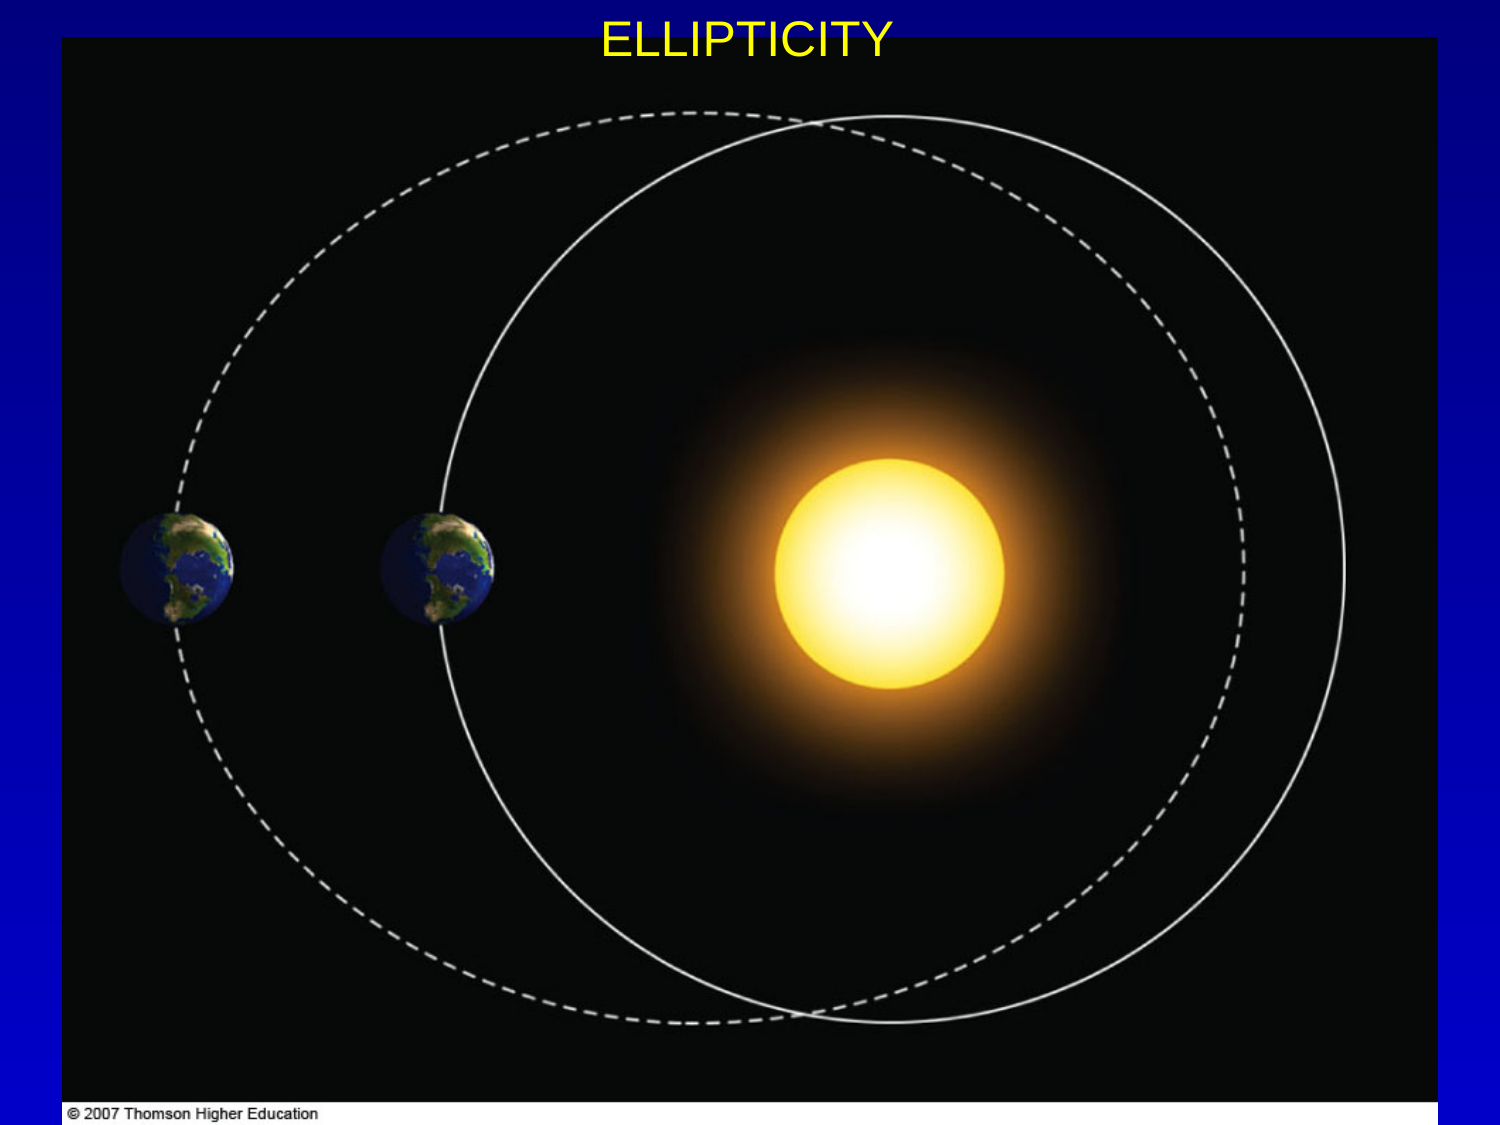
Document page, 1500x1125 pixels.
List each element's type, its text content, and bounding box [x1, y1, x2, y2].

picture [61, 37, 1439, 1125]
text_box ELLIPTICITY [585, 0, 910, 36]
